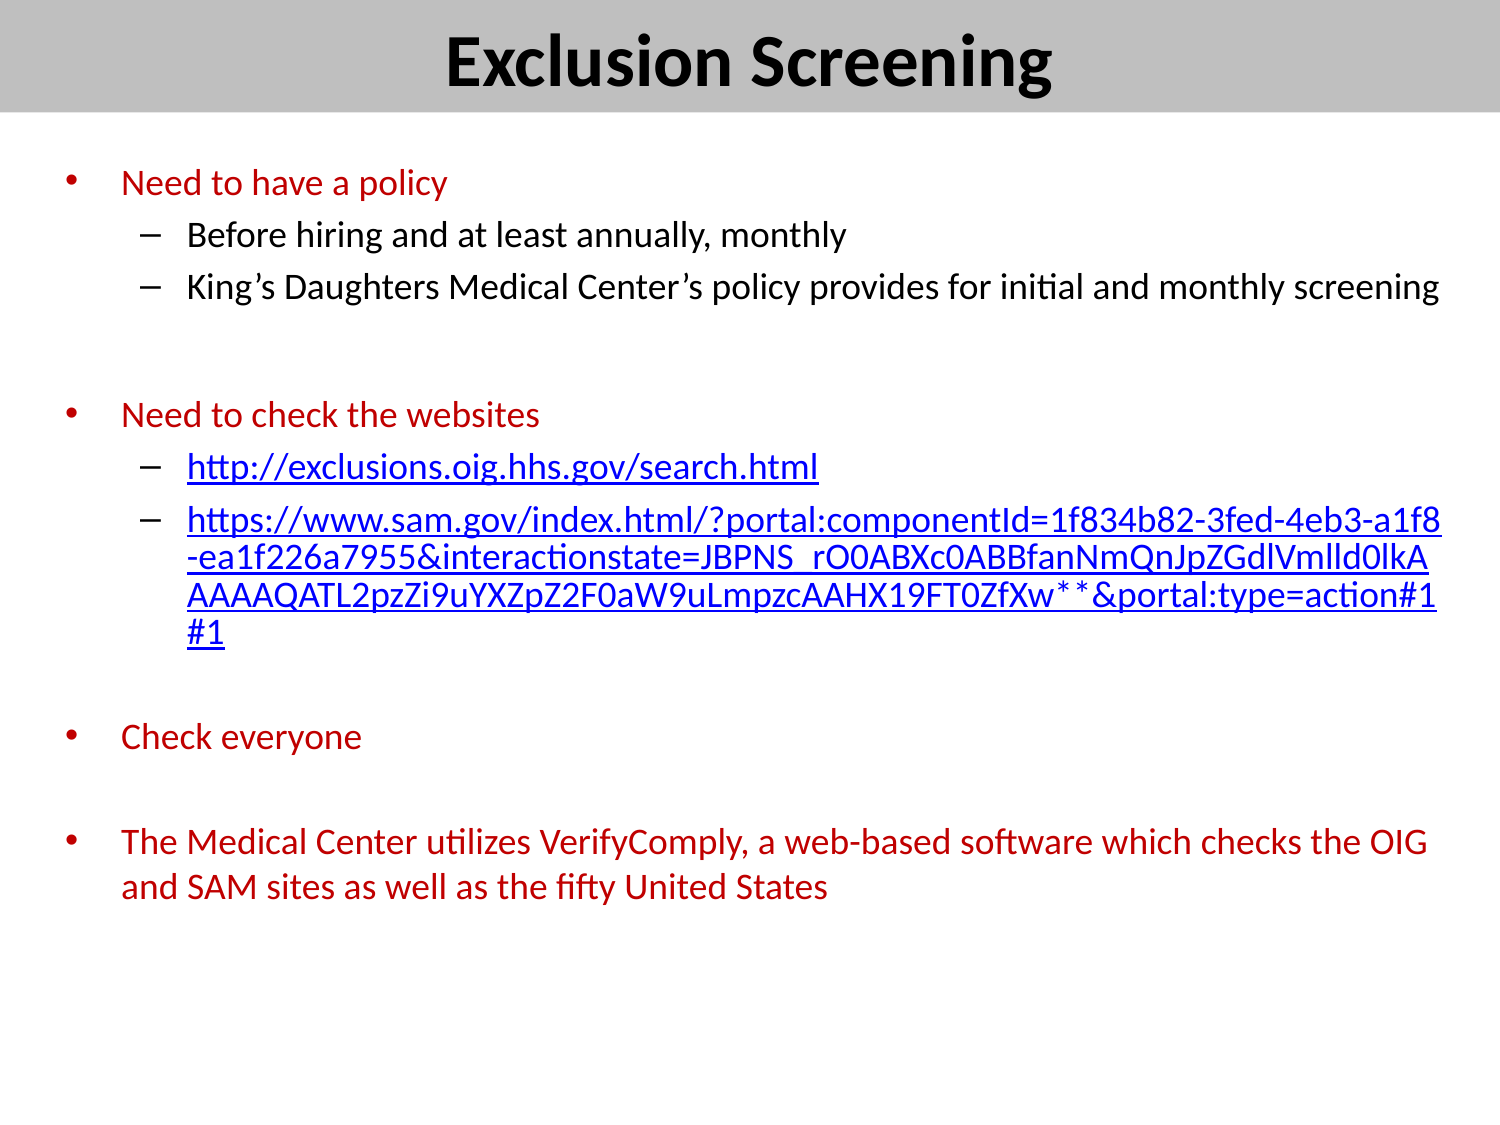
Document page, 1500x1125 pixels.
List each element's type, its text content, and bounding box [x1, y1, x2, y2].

title Exclusion Screening [0, 0, 1500, 113]
list Need to have a policy Before hiring and at least annually, monthly King’s Daughters Medical Center’s policy provides for initial and monthly screening Need to check the websites http://exclusions.oig.hhs.gov/search.html https://www.sam.gov/index.html/?portal:componentId=1f834b82-3fed-4eb3-a1f8-ea1f226a7955&interactionstate=JBPNS_rO0ABXc0ABBfanNmQnJpZGdlVmlld0lkAAAAAQATL2pzZi9uYXZpZ2F0aW9uLmpzcAAHX19FT0ZfXw**&portal:type=action#1#1 Check everyone The Medical Center utilizes VerifyComply, a web-based software which checks the OIG and SAM sites as well as the fifty United States [50, 149, 1463, 1065]
